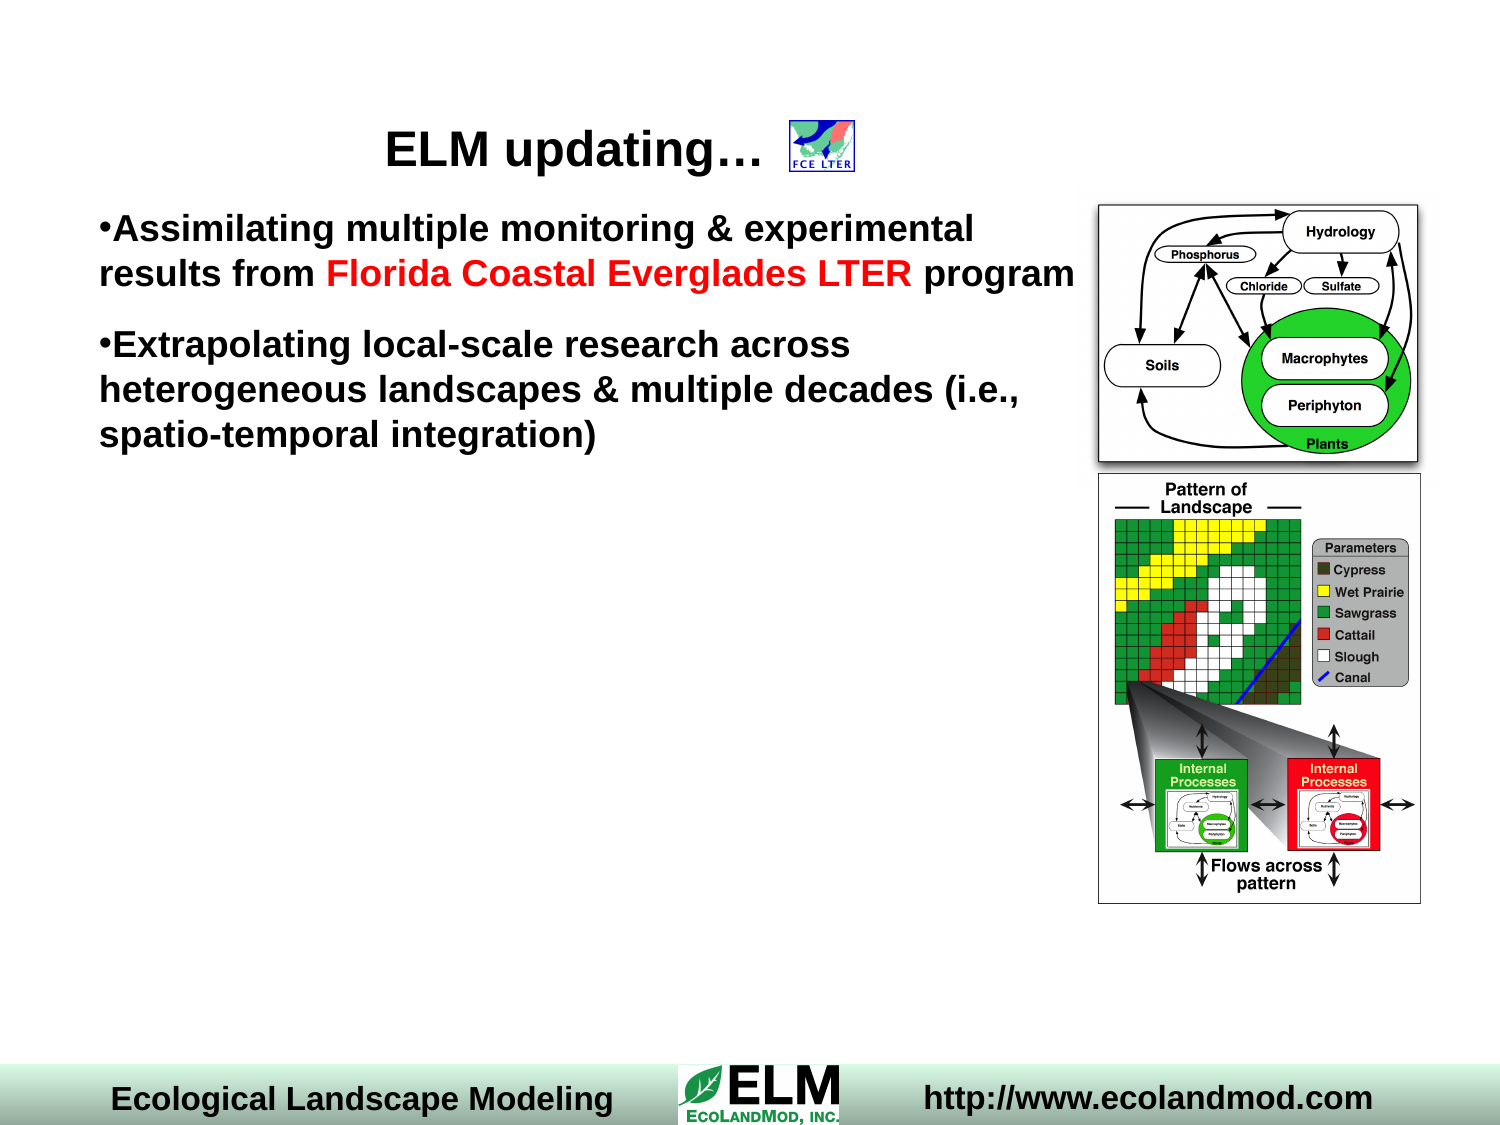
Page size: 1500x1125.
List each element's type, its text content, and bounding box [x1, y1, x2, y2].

picture [678, 1065, 839, 1125]
picture [1075, 186, 1442, 904]
picture [789, 120, 855, 172]
text_box Assimilating multiple monitoring & experimental results from Florida Coastal Everglades LTER program Extrapolating local-scale research across heterogeneous landscapes & multiple decades (i.e., spatio-temporal integration) [84, 196, 1093, 636]
title ELM updating… [105, 94, 1059, 196]
